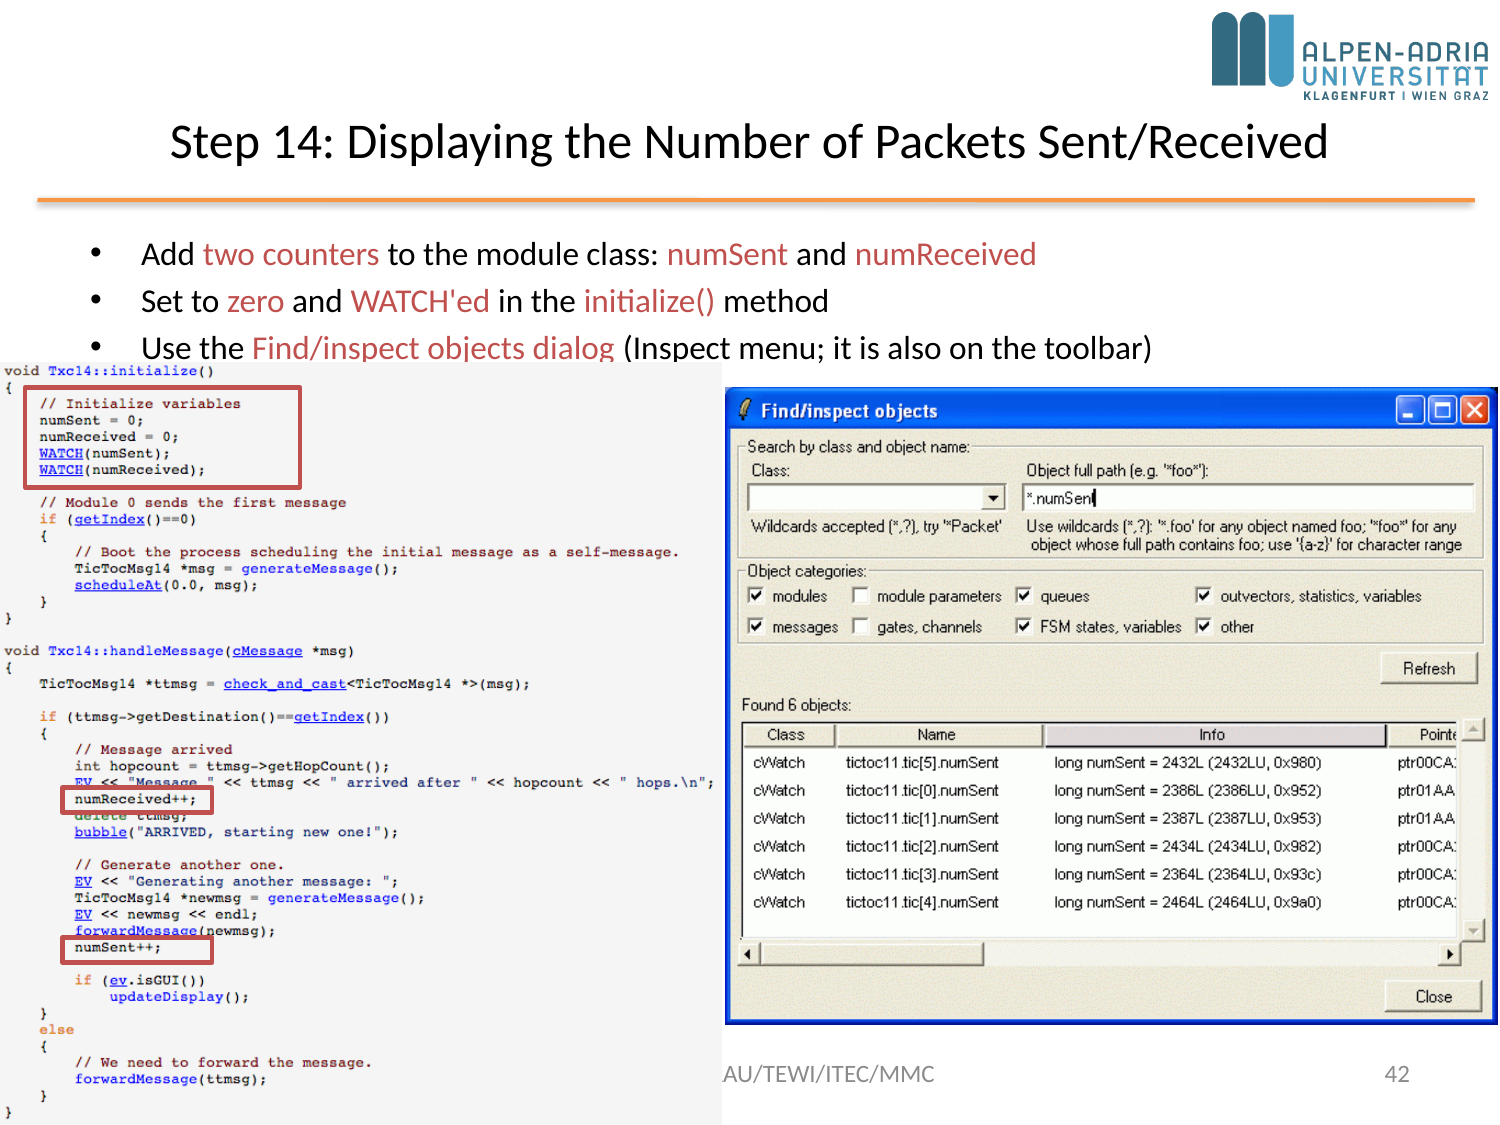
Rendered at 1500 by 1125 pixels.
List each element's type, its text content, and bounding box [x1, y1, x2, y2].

picture [724, 387, 1498, 1026]
slide_number 42 [1074, 1042, 1425, 1103]
title Step 14: Displaying the Number of Packets Sent/Received [75, 45, 1425, 224]
footer C. Timmerer - AAU/TEWI/ITEC/MMC [726, 1042, 1025, 1103]
picture [1212, 12, 1488, 100]
list Add two counters to the module class: numSent and numReceived Set to zero and WATCH'ed in the initialize() method Use the Find/inspect objects dialog (Inspect menu; it is also on the toolbar) [75, 224, 1425, 375]
picture [0, 362, 723, 1125]
